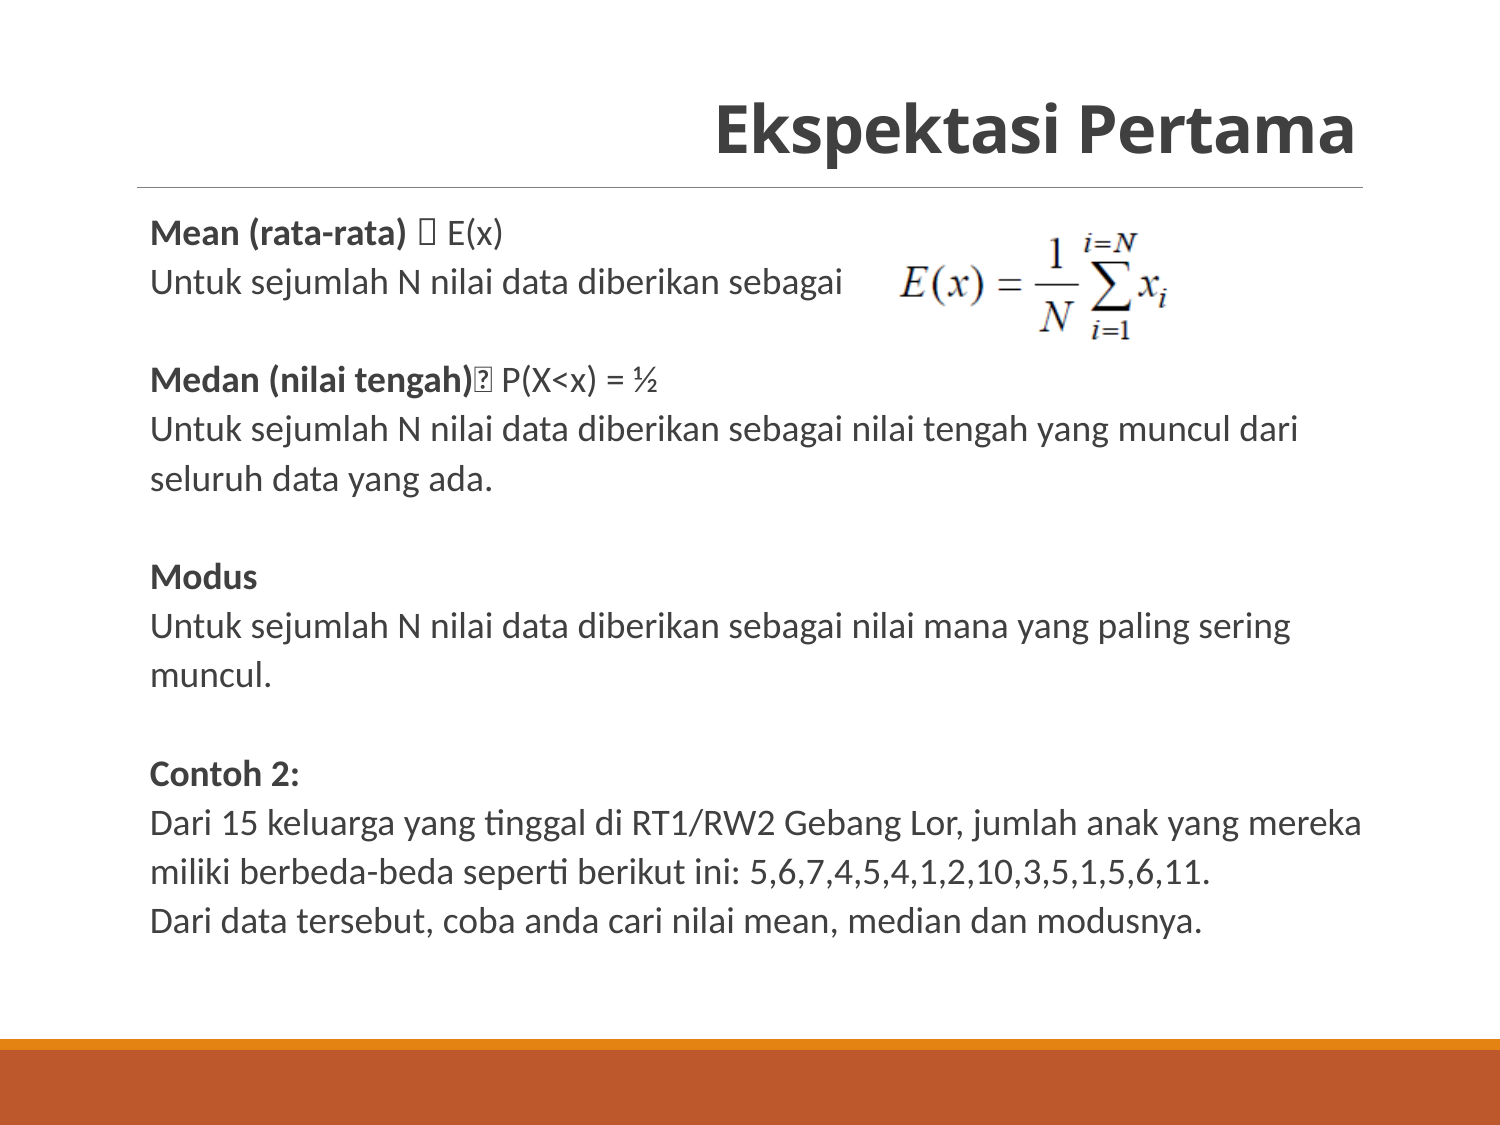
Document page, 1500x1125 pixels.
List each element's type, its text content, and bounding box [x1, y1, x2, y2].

picture [893, 224, 1178, 346]
list Mean (rata-rata)  E(x) Untuk sejumlah N nilai data diberikan sebagai Medan (nilai tengah)􀃆 P(X<x) = ½ Untuk sejumlah N nilai data diberikan sebagai nilai tengah yang muncul dari seluruh data yang ada. Modus Untuk sejumlah N nilai data diberikan sebagai nilai mana yang paling sering muncul. Contoh 2: Dari 15 keluarga yang tinggal di RT1/RW2 Gebang Lor, jumlah anak yang mereka miliki berbeda-beda seperti berikut ini: 5,6,7,4,5,4,1,2,10,3,5,1,5,6,11. Dari data tersebut, coba anda cari nilai mean, median dan modusnya. [134, 200, 1375, 838]
title Ekspektasi Pertama [134, 47, 1373, 175]
